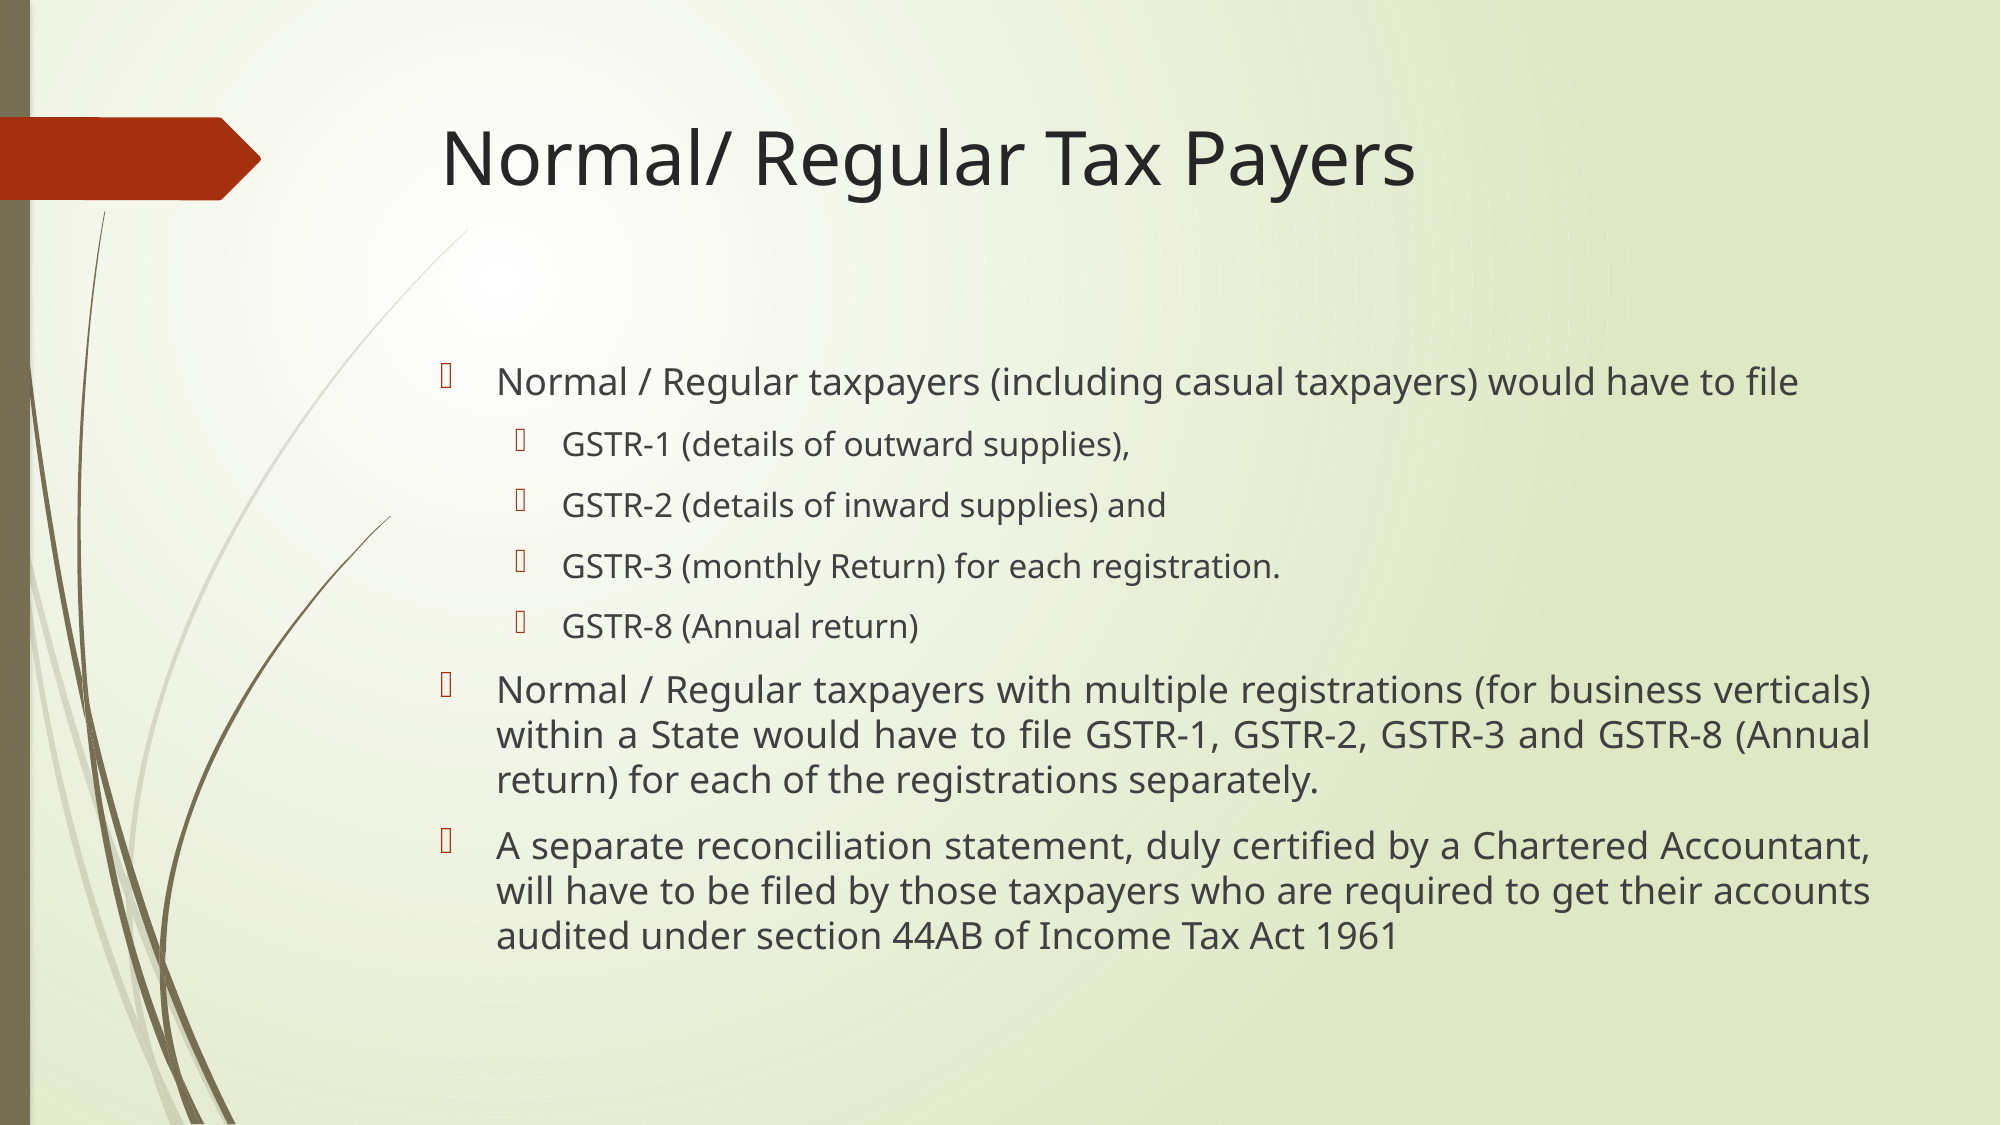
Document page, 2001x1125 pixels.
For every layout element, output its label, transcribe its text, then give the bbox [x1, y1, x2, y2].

list Normal / Regular taxpayers (including casual taxpayers) would have to file GSTR-1 (details of outward supplies), GSTR-2 (details of inward supplies) and GSTR-3 (monthly Return) for each registration. GSTR-8 (Annual return) Normal / Regular taxpayers with multiple registrations (for business verticals) within a State would have to file GSTR-1, GSTR-2, GSTR-3 and GSTR-8 (Annual return) for each of the registrations separately. A separate reconciliation statement, duly certified by a Chartered Accountant, will have to be filed by those taxpayers who are required to get their accounts audited under section 44AB of Income Tax Act 1961 [424, 350, 1888, 970]
title Normal/ Regular Tax Payers [425, 102, 1888, 313]
